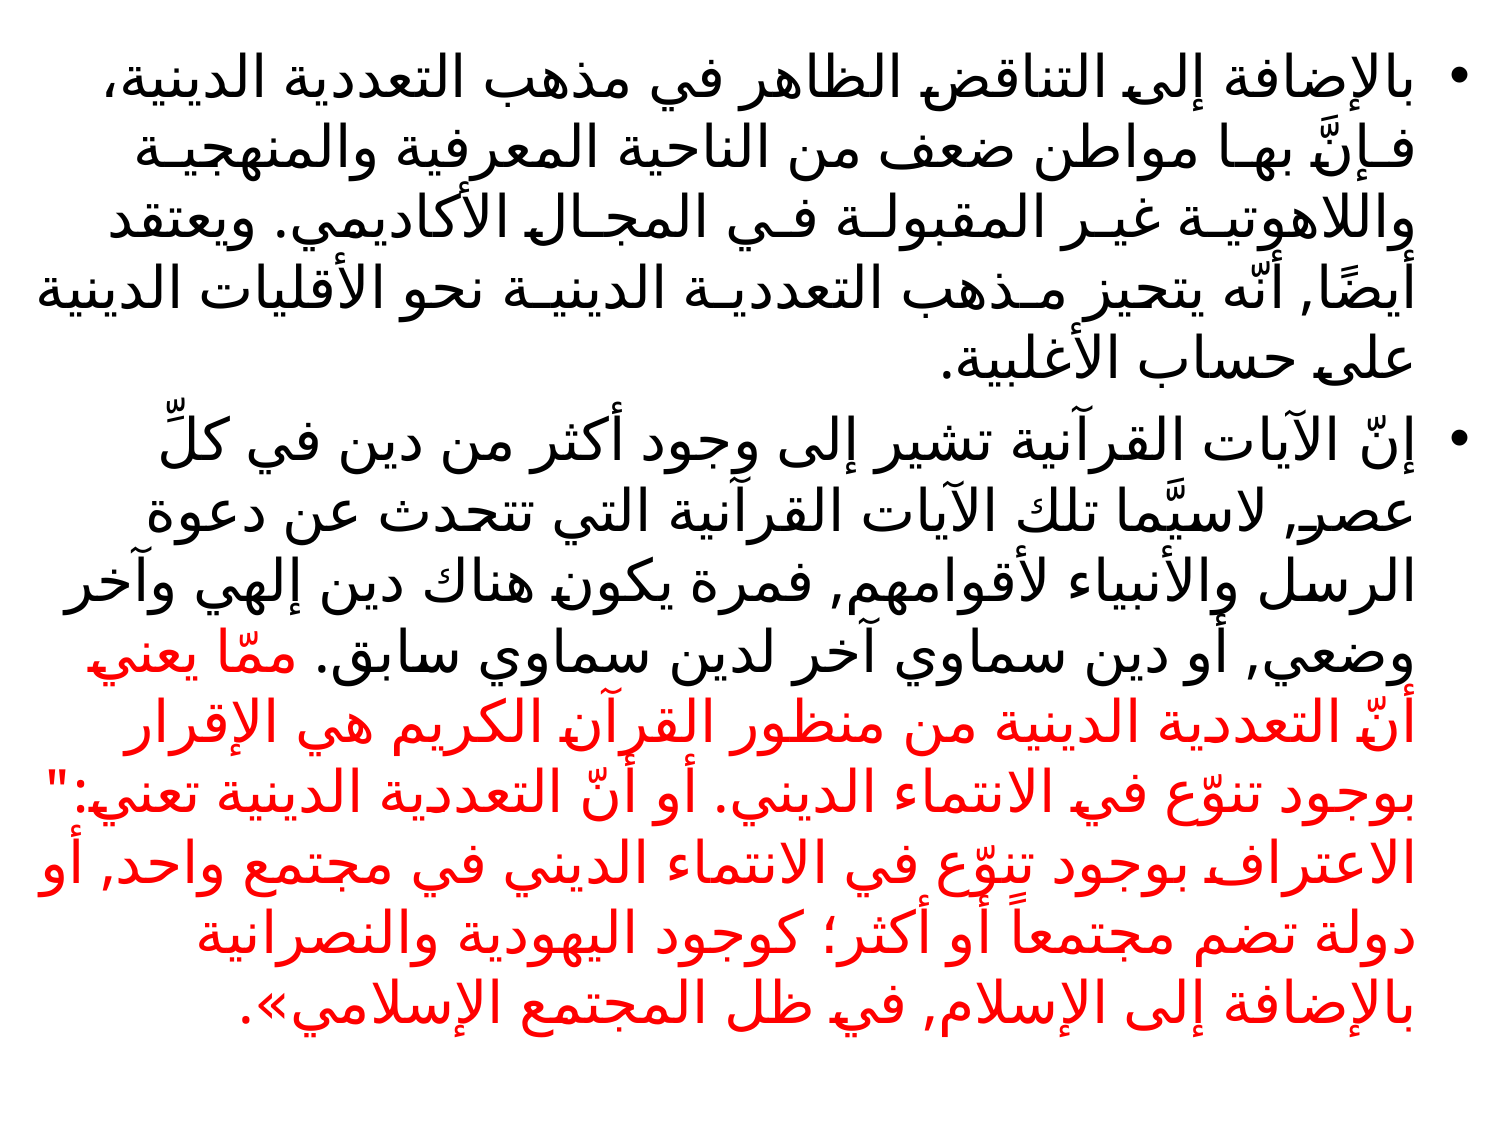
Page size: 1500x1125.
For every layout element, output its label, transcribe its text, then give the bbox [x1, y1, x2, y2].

list بالإضافة إلى التناقض الظاهر في مذهب التعددية الدينية، فـإنَّ بهـا مواطن ضعف من الناحية المعرفية والمنهجيـة واللاهوتيـة غيـر المقبولـة فـي المجـال الأكاديمي. ويعتقد أيضًا, أنّه يتحيز مـذهب التعدديـة الدينيـة نحو الأقليات الدينية على حساب الأغلبية. إنّ الآيات القرآنية تشير إلى وجود أكثر من دين في كلِّ عصر, لاسيَّما تلك الآيات القرآنية التي تتحدث عن دعوة الرسل والأنبياء لأقوامهم, فمرة يكون هناك دين إلهي وآخر وضعي, أو دين سماوي آخر لدين سماوي سابق. ممّا يعني أنّ التعددية الدينية من منظور القرآن الكريم هي الإقرار بوجود تنوّع في الانتماء الديني. أو أنّ التعددية الدينية تعني:" الاعتراف بوجود تنوّع في الانتماء الديني في مجتمع واحد, أو دولة تضم مجتمعاً أو أكثر؛ كوجود اليهودية والنصرانية بالإضافة إلى الإسلام, في ظل المجتمع الإسلامي». [17, 30, 1483, 1106]
